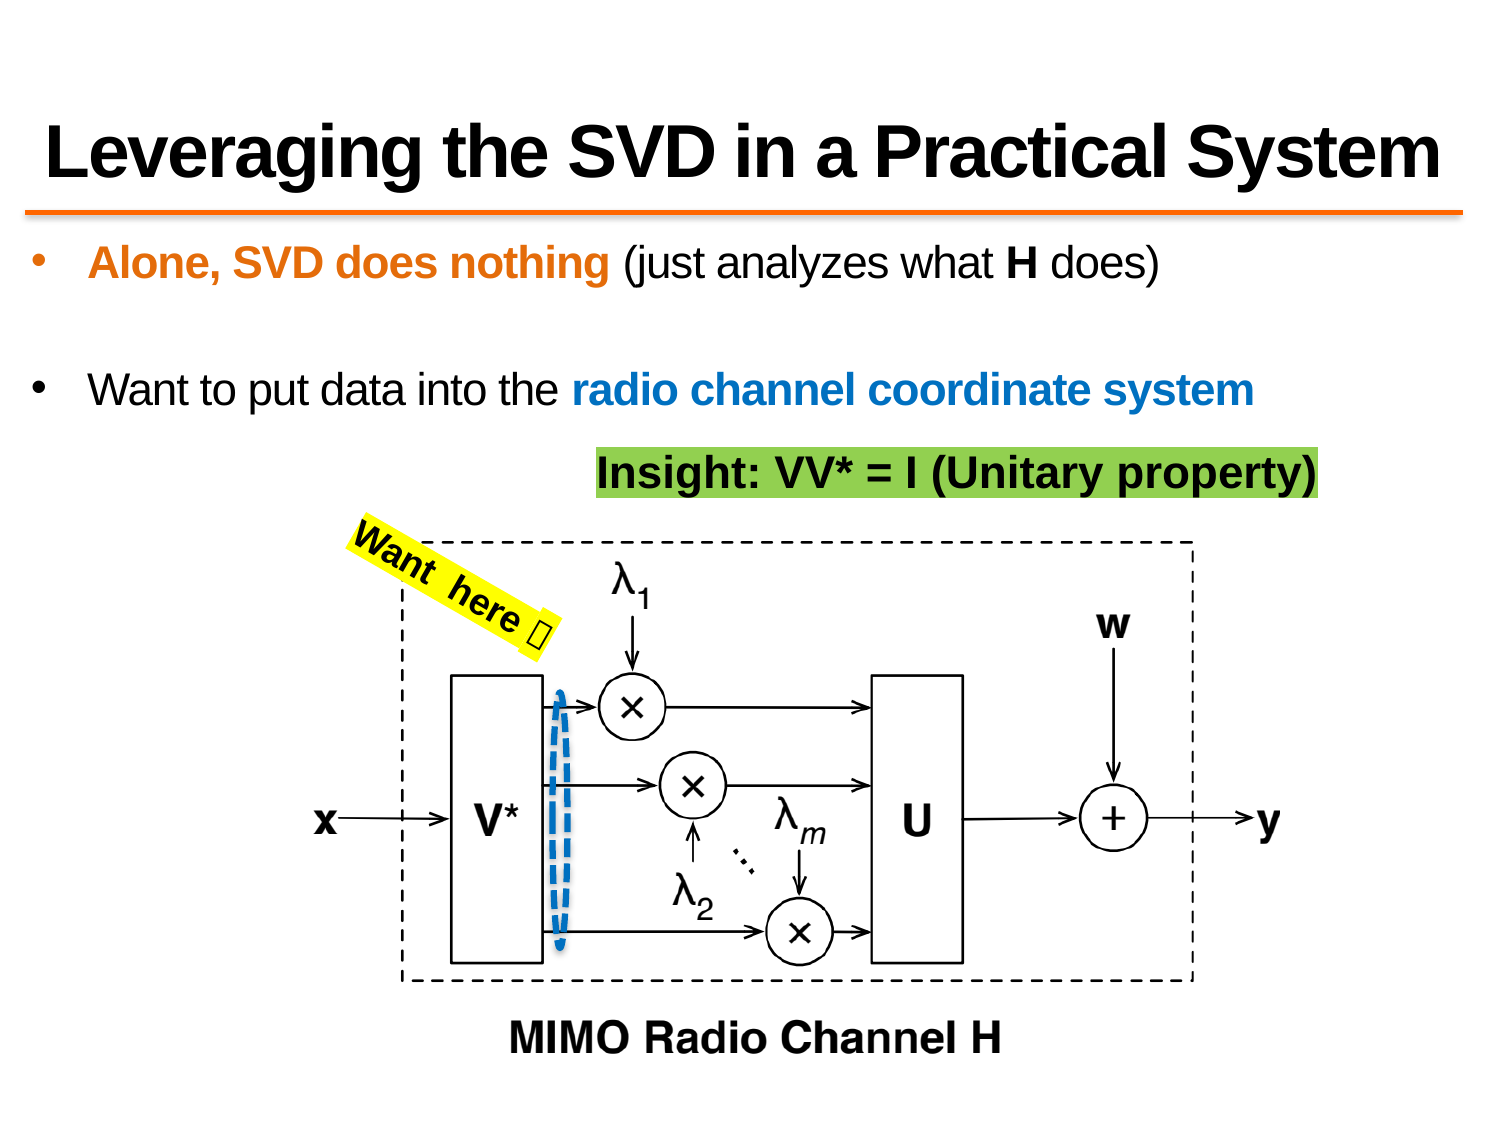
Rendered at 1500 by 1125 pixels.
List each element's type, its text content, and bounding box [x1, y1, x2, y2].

title Leveraging the SVD in a Practical System [24, 24, 1463, 201]
list Alone, SVD does nothing (just analyzes what H does) Want to put data into the radio channel coordinate system [24, 237, 1463, 570]
picture [311, 541, 1281, 1062]
text_box Insight: VV* = I (Unitary property) [581, 435, 1333, 505]
